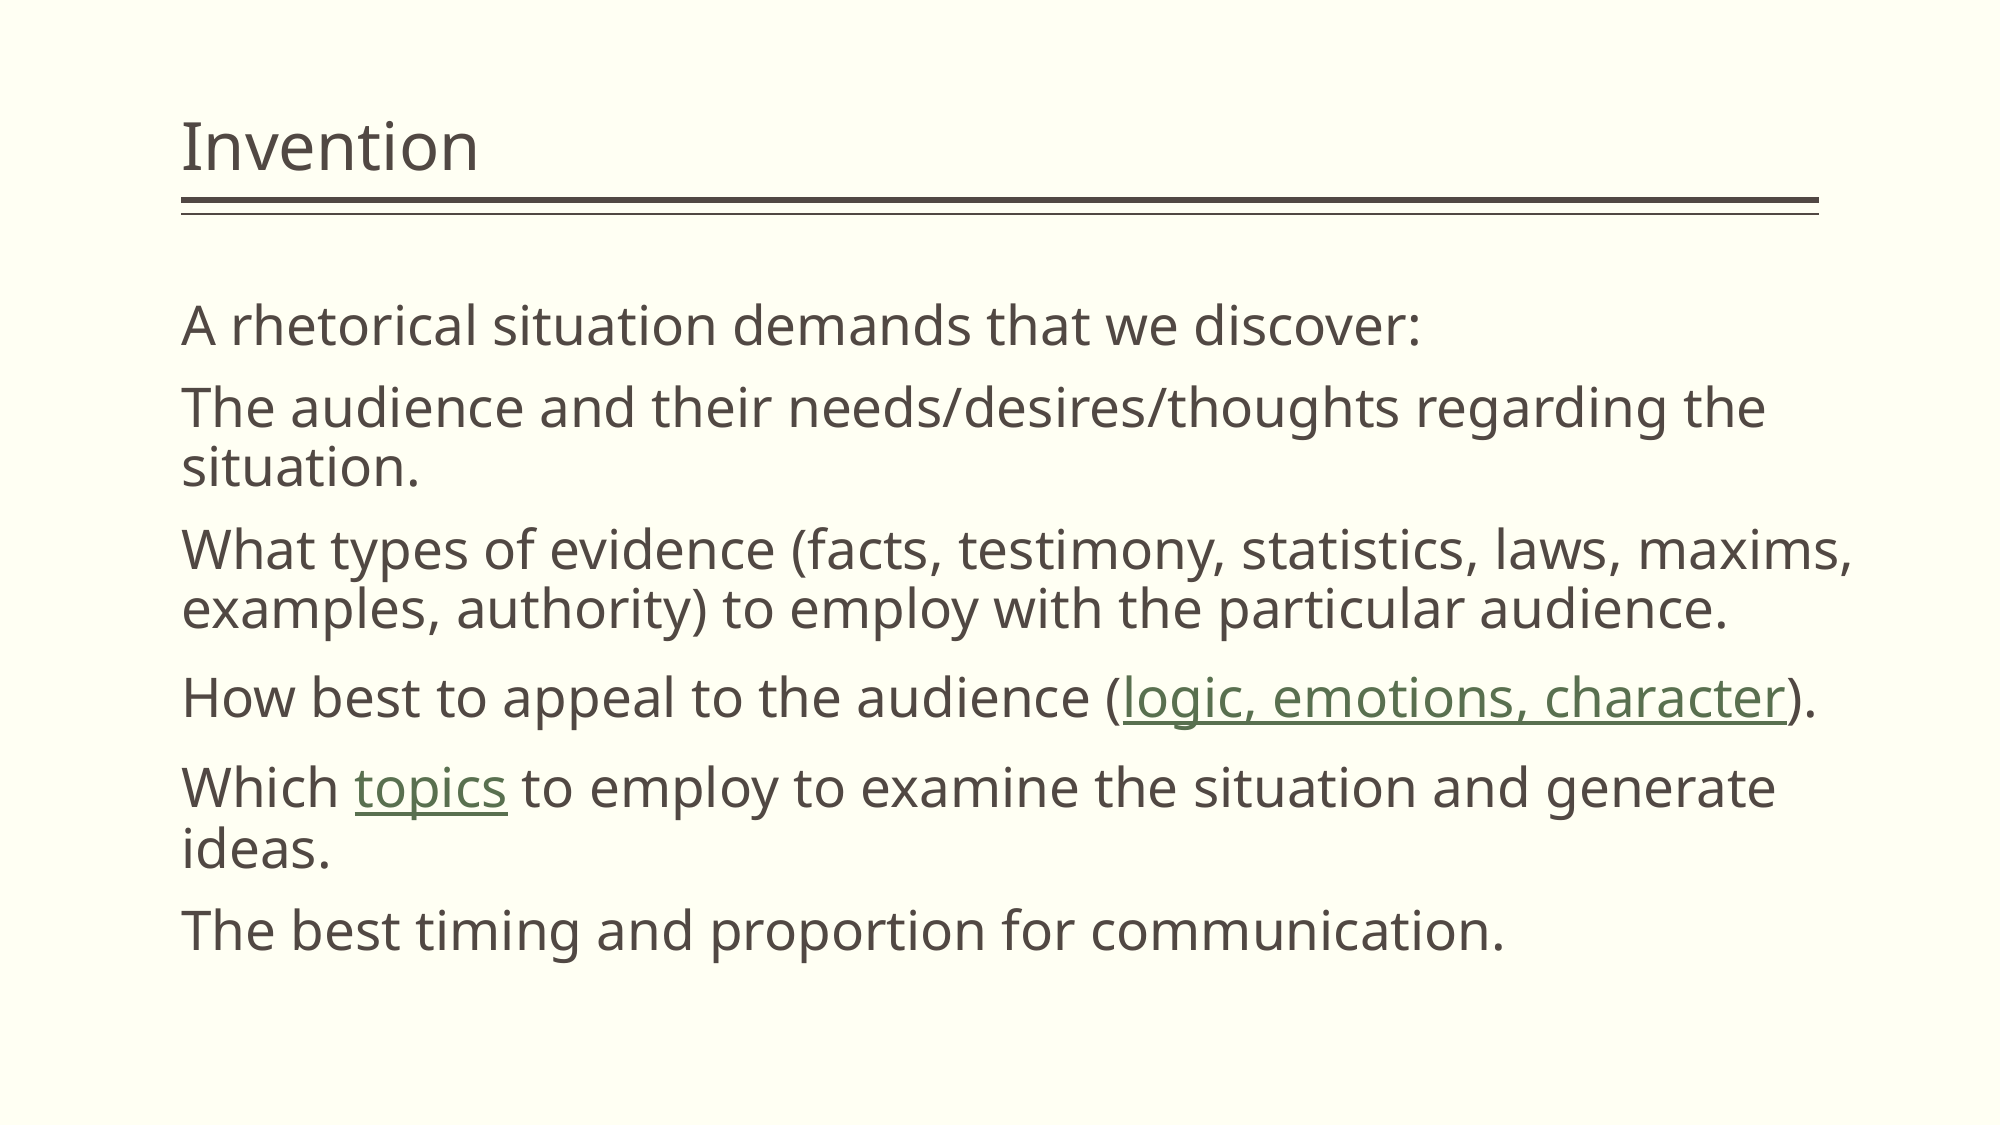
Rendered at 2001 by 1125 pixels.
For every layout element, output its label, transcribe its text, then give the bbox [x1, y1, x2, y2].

list A rhetorical situation demands that we discover: The audience and their needs/desires/thoughts regarding the situation. What types of evidence (facts, testimony, statistics, laws, maxims, examples, authority) to employ with the particular audience. How best to appeal to the audience (logic, emotions, character). Which topics to employ to examine the situation and generate ideas. The best timing and proportion for communication. [181, 224, 1861, 990]
title Invention [181, 12, 1819, 193]
